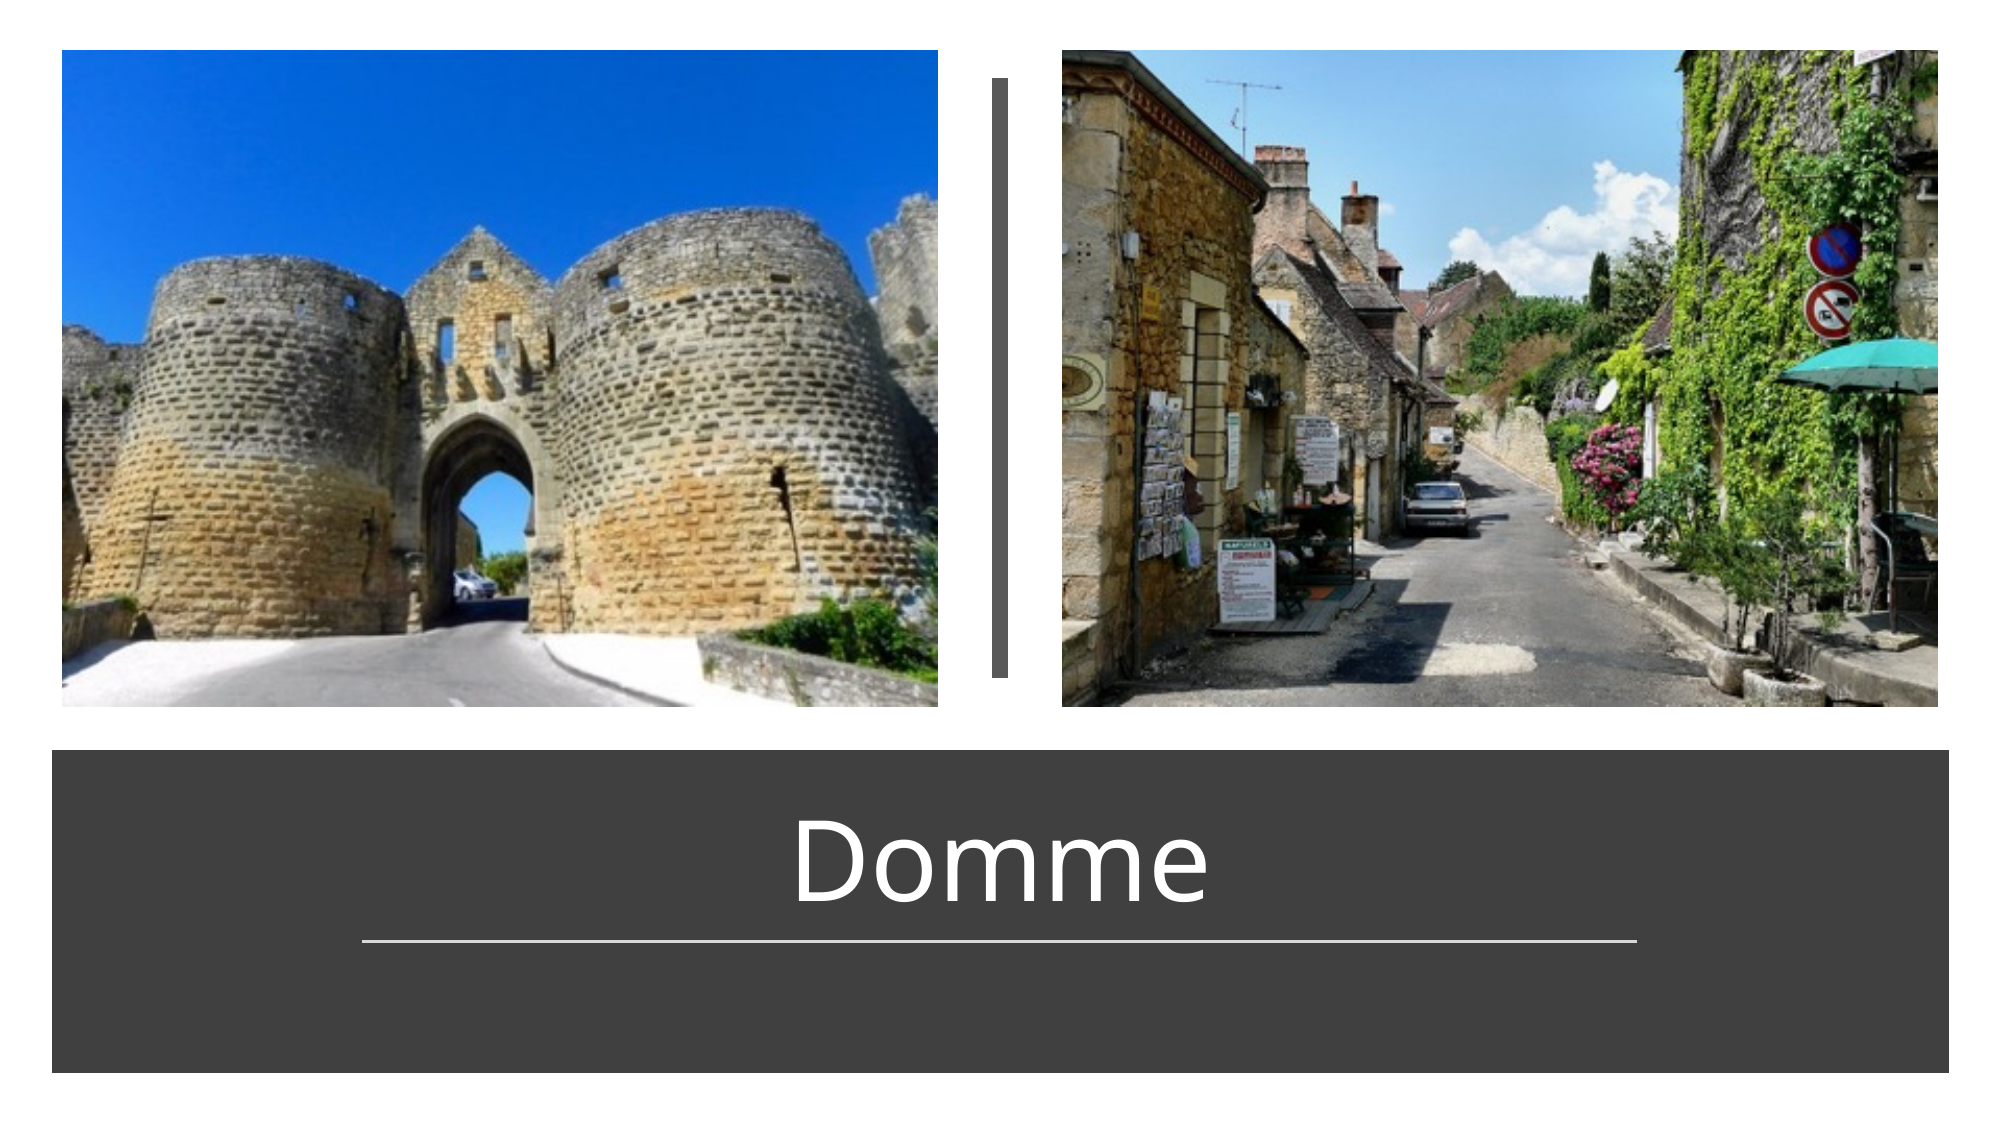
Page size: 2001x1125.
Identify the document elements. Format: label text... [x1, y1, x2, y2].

text_box Domme [86, 780, 1914, 933]
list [62, 50, 938, 707]
picture [1062, 50, 1938, 707]
text_box [61, 759, 1939, 1064]
